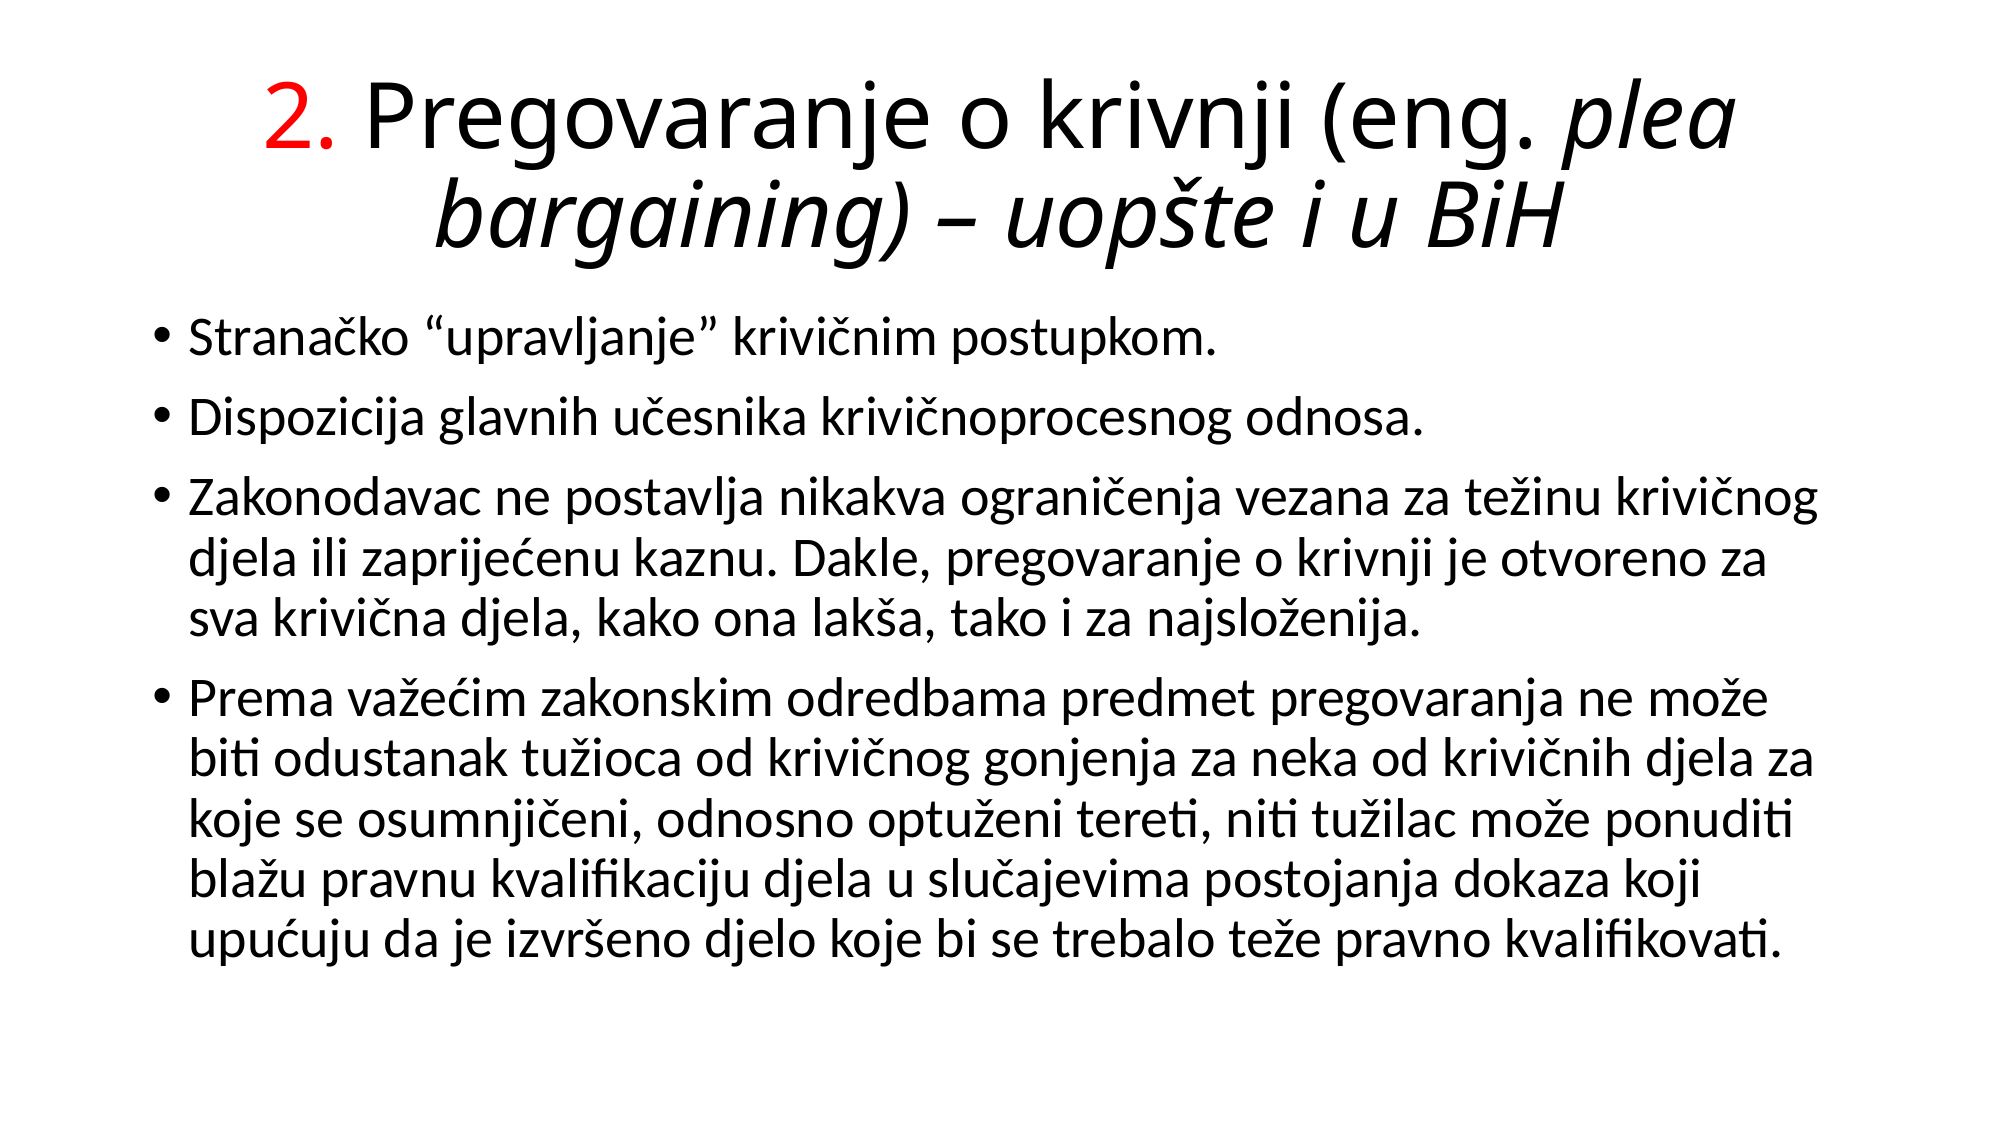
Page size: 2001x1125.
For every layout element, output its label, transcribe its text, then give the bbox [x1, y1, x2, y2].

title 2. Pregovaranje o krivnji (eng. plea bargaining) – uopšte i u BiH [137, 59, 1863, 278]
list Stranačko “upravljanje” krivičnim postupkom. Dispozicija glavnih učesnika krivičnoprocesnog odnosa. Zakonodavac ne postavlja nikakva ograničenja vezana za težinu krivičnog djela ili zaprijećenu kaznu. Dakle, pregovaranje o krivnji je otvoreno za sva krivična djela, kako ona lakša, tako i za najsloženija. Prema važećim zakonskim odredbama predmet pregovaranja ne može biti odustanak tužioca od krivičnog gonjenja za neka od krivičnih djela za koje se osumnjičeni, odnosno optuženi tereti, niti tužilac može ponuditi blažu pravnu kvalifikaciju djela u slučajevima postojanja dokaza koji upućuju da je izvršeno djelo koje bi se trebalo teže pravno kvalifikovati. [137, 299, 1863, 1014]
